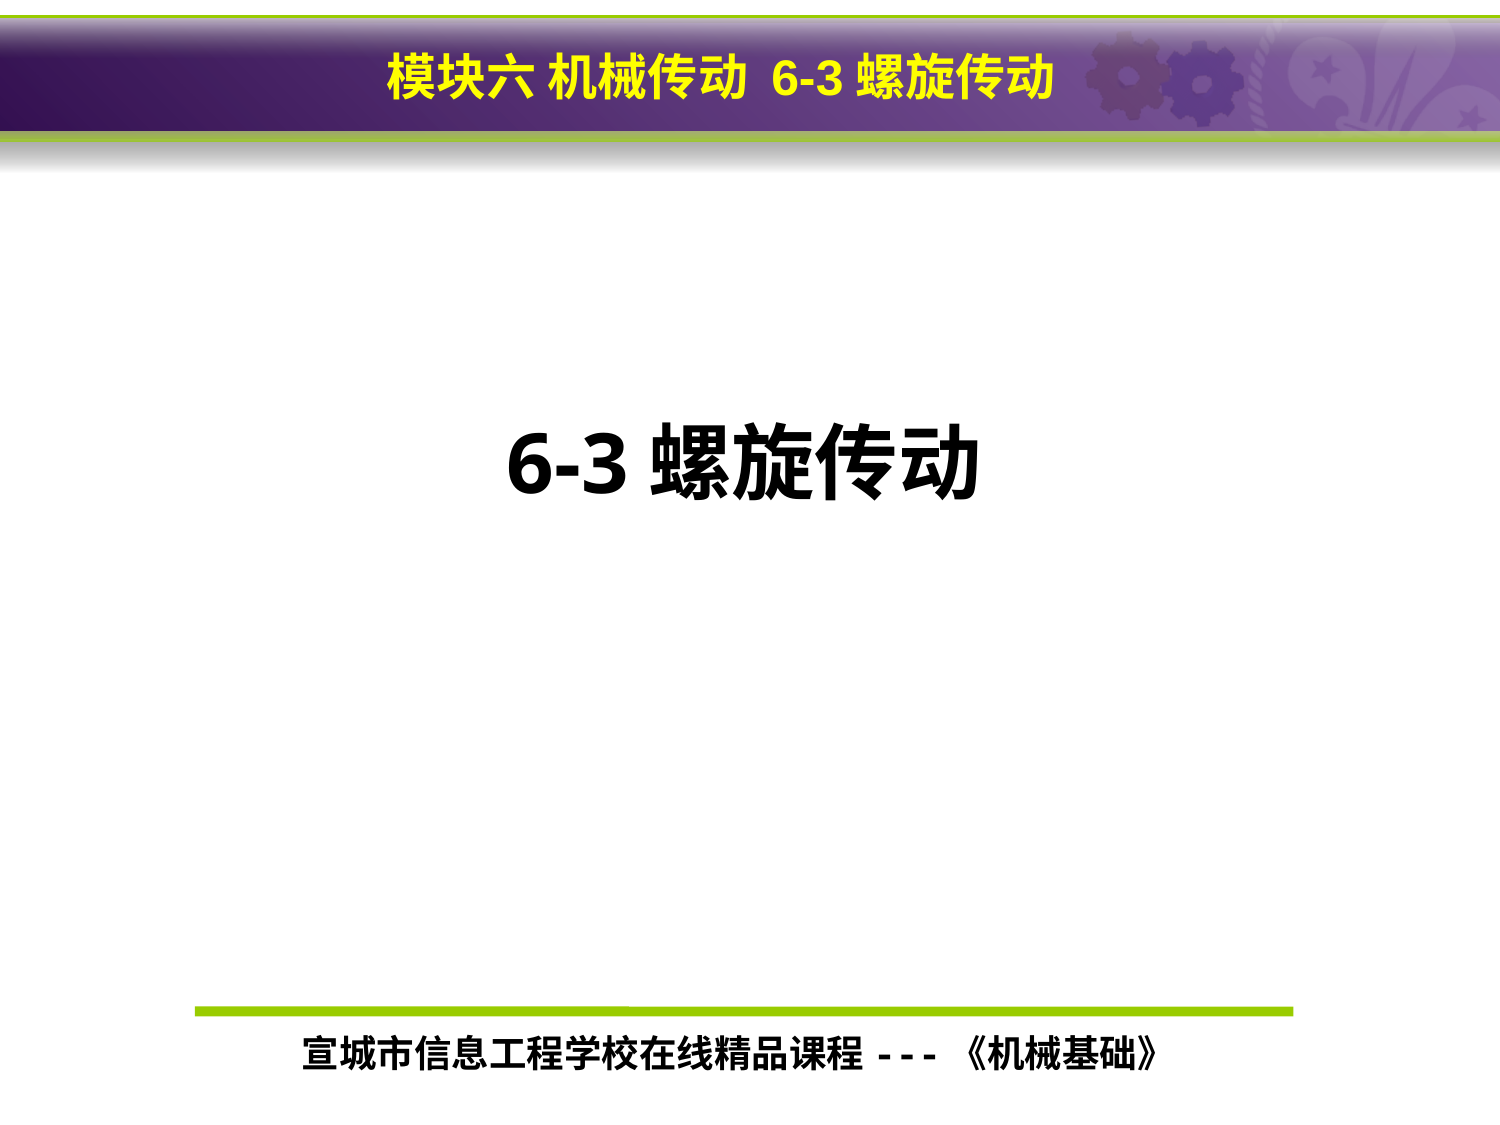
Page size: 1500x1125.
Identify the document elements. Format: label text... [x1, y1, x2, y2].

text_box 宣城市信息工程学校在线精品课程---《机械基础》 [242, 1023, 1235, 1083]
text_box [0, 18, 1500, 173]
text_box 6-3螺旋传动 [312, 302, 1176, 875]
